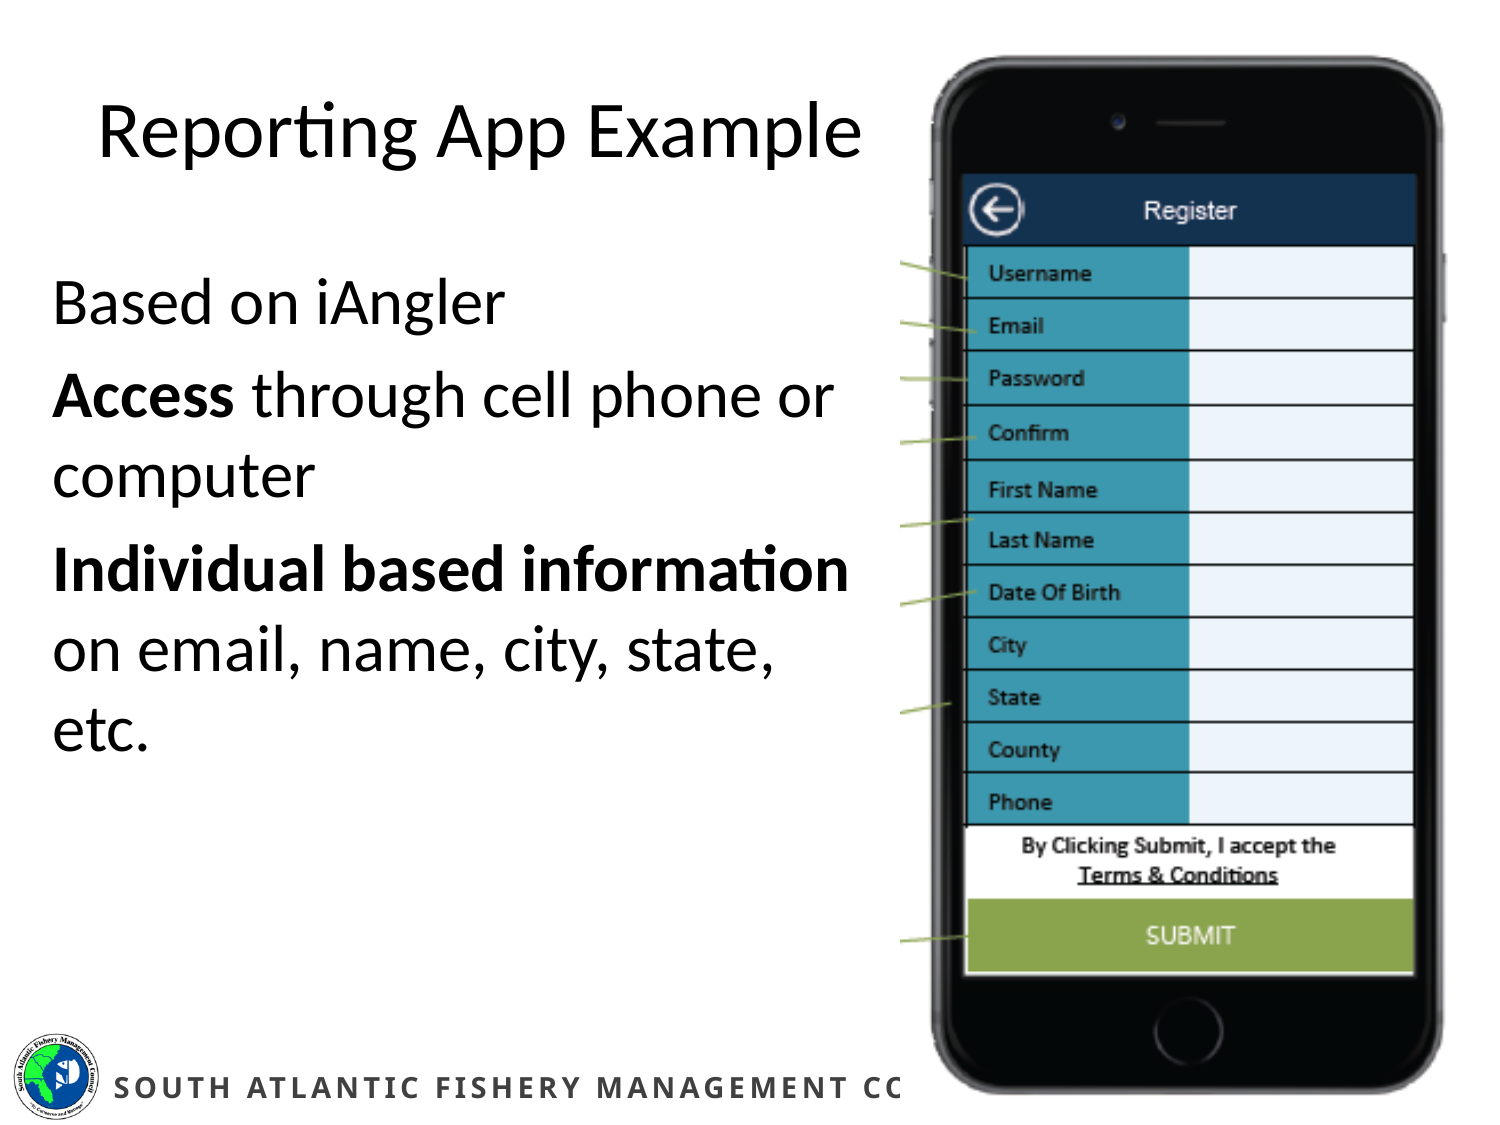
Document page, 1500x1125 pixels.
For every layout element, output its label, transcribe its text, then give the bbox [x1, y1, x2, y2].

title Reporting App Example [50, 31, 895, 219]
picture [900, 24, 1464, 1125]
picture [12, 1032, 99, 1120]
text_box Based on iAngler Access through cell phone or computer Individual based information on email, name, city, state, etc. [37, 249, 895, 1013]
